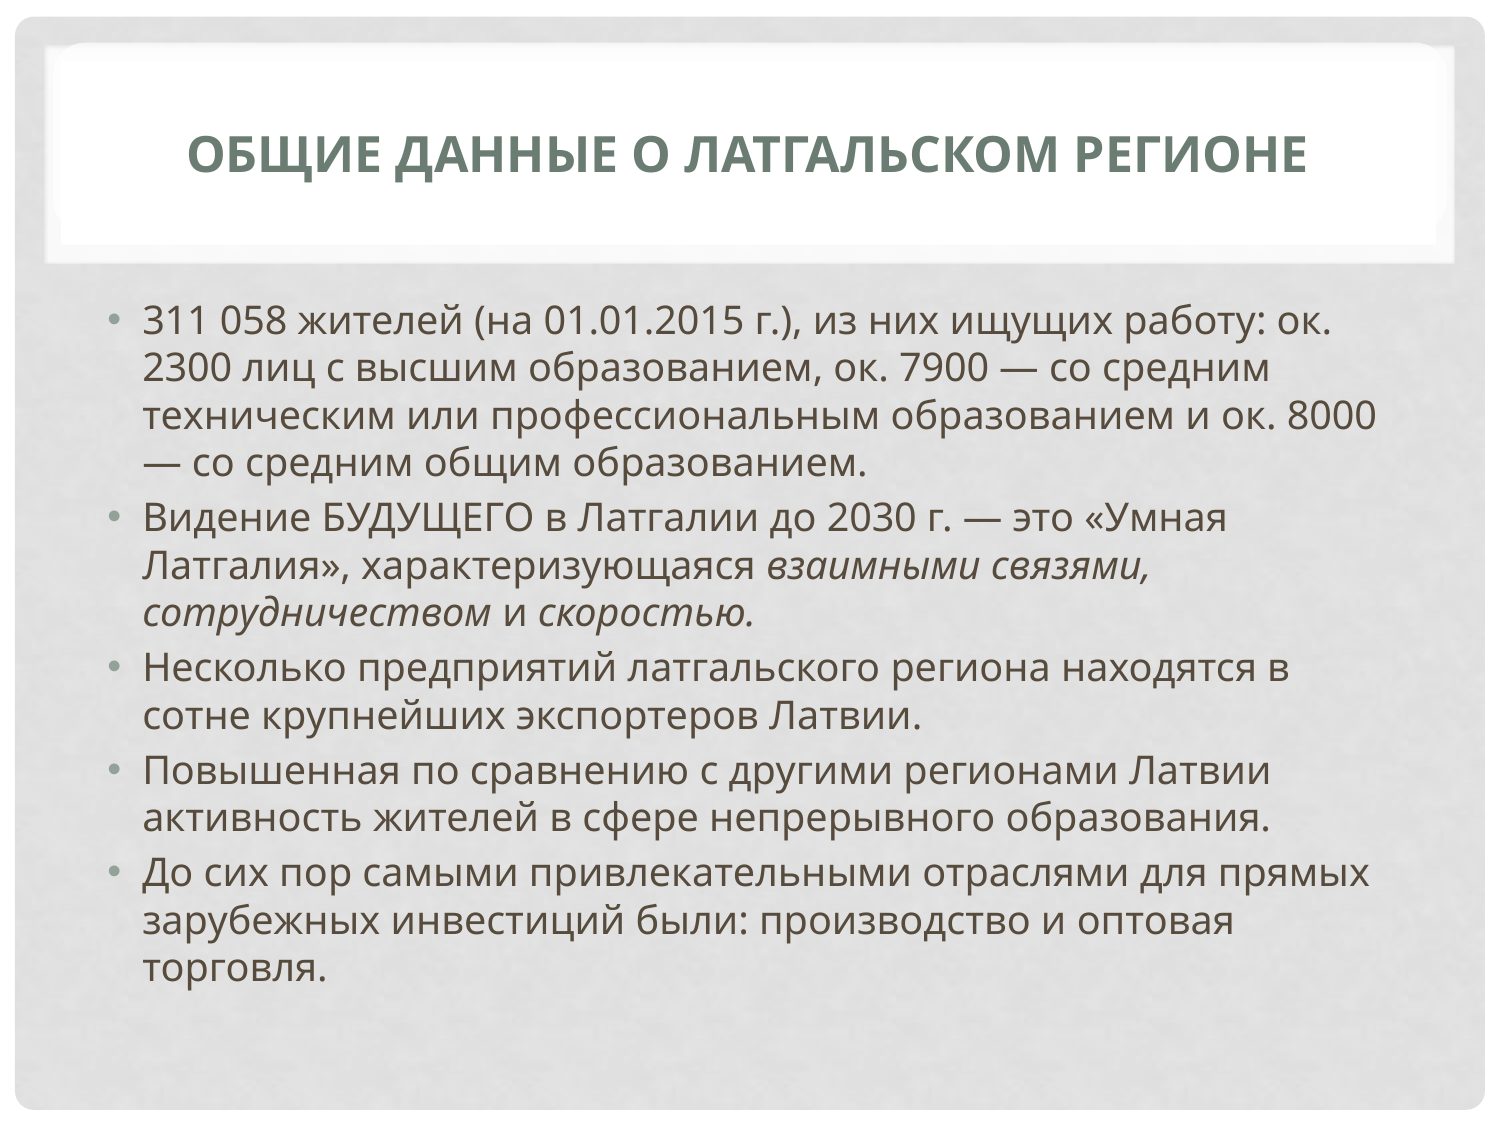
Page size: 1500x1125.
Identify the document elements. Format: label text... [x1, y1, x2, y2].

title Общие данные о латгальском регионе [69, 66, 1425, 238]
list 311 058 жителей (на 01.01.2015 г.), из них ищущих работу: ок. 2300 лиц с высшим образованием, ок. 7900 — со средним техническим или профессиональным образованием и ок. 8000 — со средним общим образованием. Видение БУДУЩЕГО в Латгалии до 2030 г. — это «Умная Латгалия», характеризующаяся взаимными связями, сотрудничеством и скоростью. Несколько предприятий латгальского региона находятся в сотне крупнейших экспортеров Латвии. Повышенная по сравнению с другими регионами Латвии активность жителей в сфере непрерывного образования. До сих пор самыми привлекательными отраслями для прямых зарубежных инвестиций были: производство и оптовая торговля. [75, 287, 1425, 1005]
